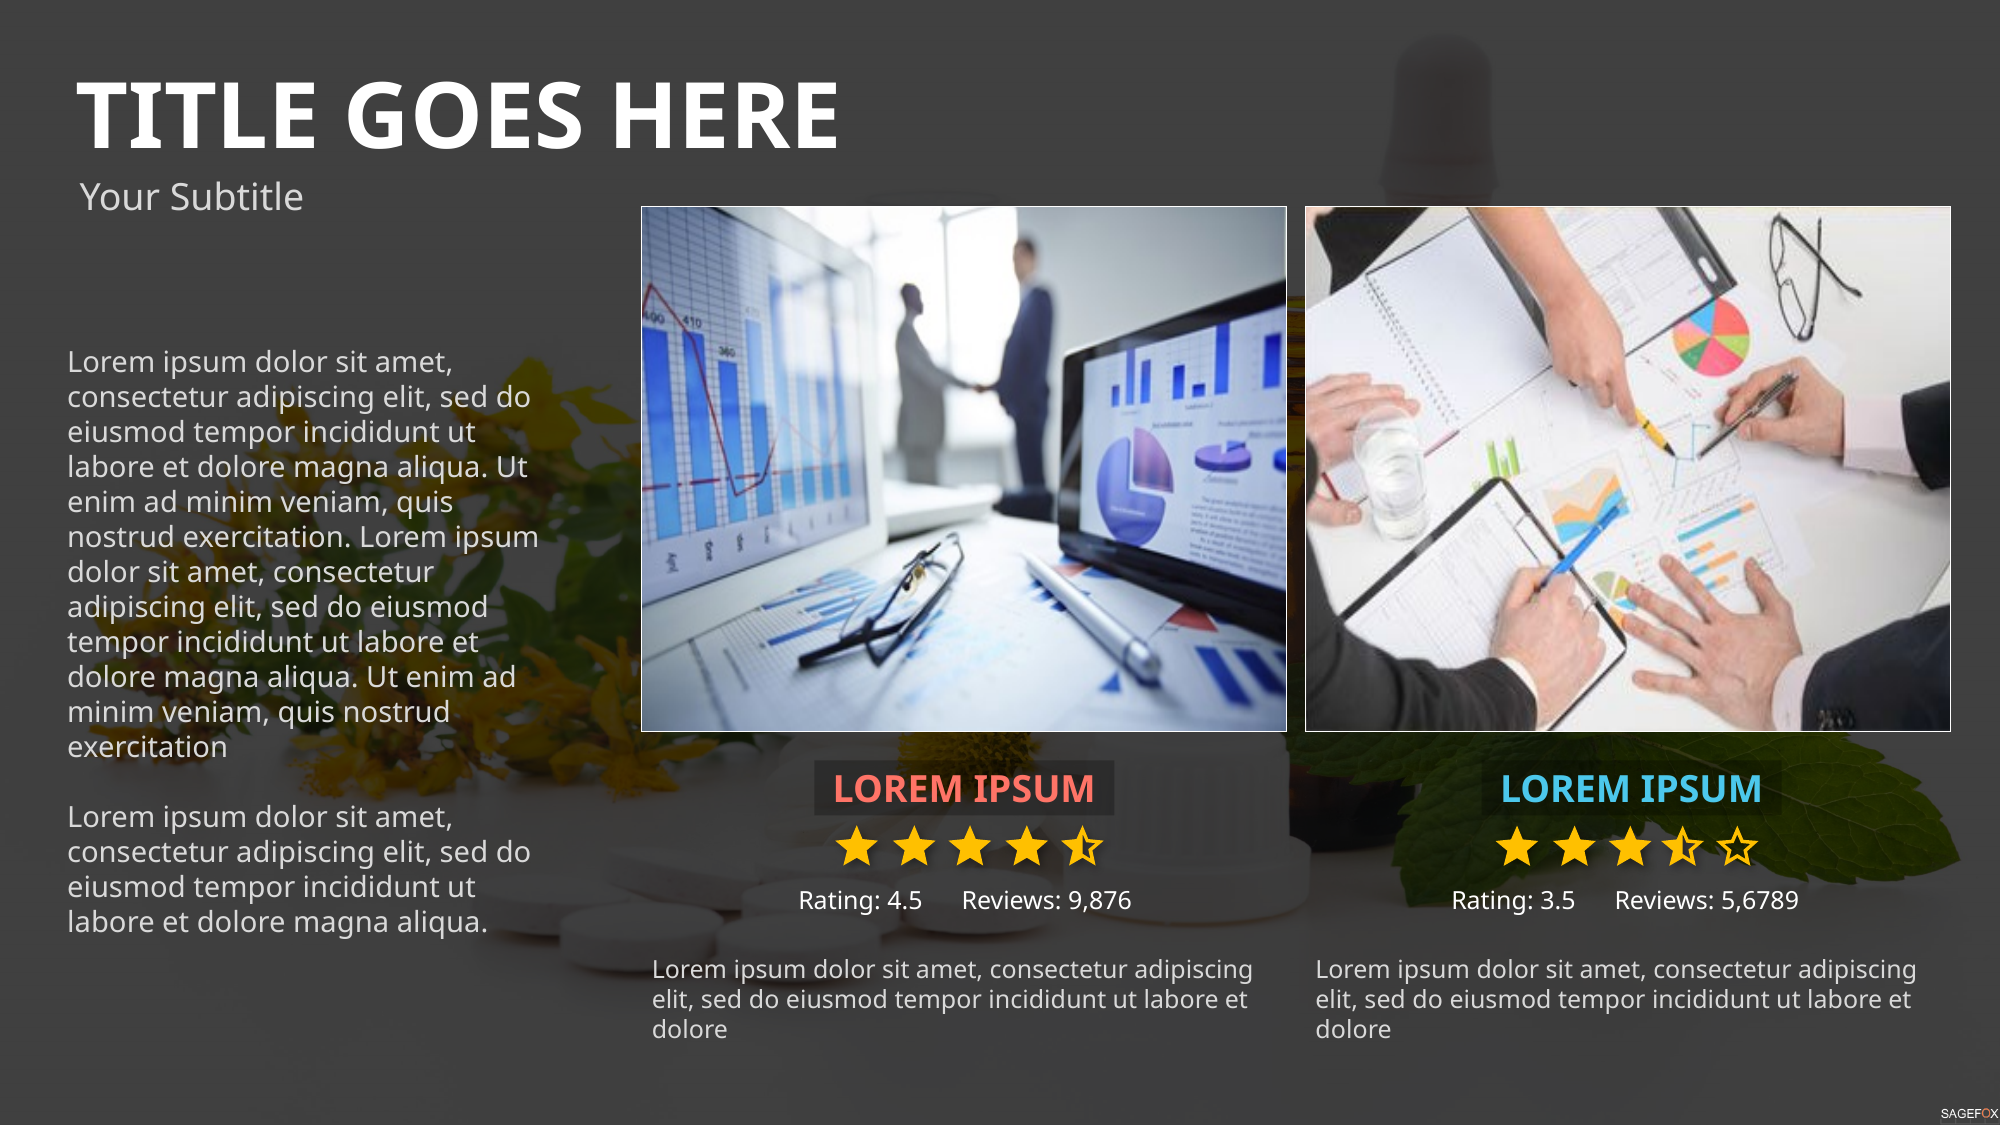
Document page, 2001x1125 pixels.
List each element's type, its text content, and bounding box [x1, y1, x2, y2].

text_box Rating: 4.5 Reviews: 9,876 [761, 876, 1169, 922]
text_box [1495, 825, 1539, 866]
text_box [1716, 825, 1759, 866]
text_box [60, 49, 1020, 227]
text_box LOREM IPSUM [814, 760, 1115, 816]
text_box [948, 825, 992, 866]
text_box [1661, 825, 1704, 866]
text_box [1304, 206, 1951, 733]
text_box [1005, 825, 1049, 866]
text_box [641, 206, 1288, 733]
text_box Lorem ipsum dolor sit amet, consectetur adipiscing elit, sed do eiusmod tempor incididunt ut labore et dolore [641, 948, 1287, 1049]
text_box [1553, 825, 1596, 866]
text_box Rating: 3.5 Reviews: 5,6789 [1421, 877, 1830, 922]
picture [0, 0, 2001, 1125]
text_box [1060, 825, 1104, 866]
text_box [892, 825, 936, 866]
text_box LOREM IPSUM [1481, 760, 1782, 816]
text_box Lorem ipsum dolor sit amet, consectetur adipiscing elit, sed do eiusmod tempor incididunt ut labore et dolore [1305, 948, 1951, 1049]
text_box [835, 825, 878, 866]
text_box [1608, 825, 1652, 866]
text_box Lorem ipsum dolor sit amet, consectetur adipiscing elit, sed do eiusmod tempor incididunt ut labore et dolore magna aliqua. Ut enim ad minim veniam, quis nostrud exercitation. Lorem ipsum dolor sit amet, consectetur adipiscing elit, sed do eiusmod tempor incididunt ut labore et dolore magna aliqua. Ut enim ad minim veniam, quis nostrud exercitation Lorem ipsum dolor sit amet, consectetur adipiscing elit, sed do eiusmod tempor incididunt ut labore et dolore magna aliqua. [52, 336, 575, 946]
